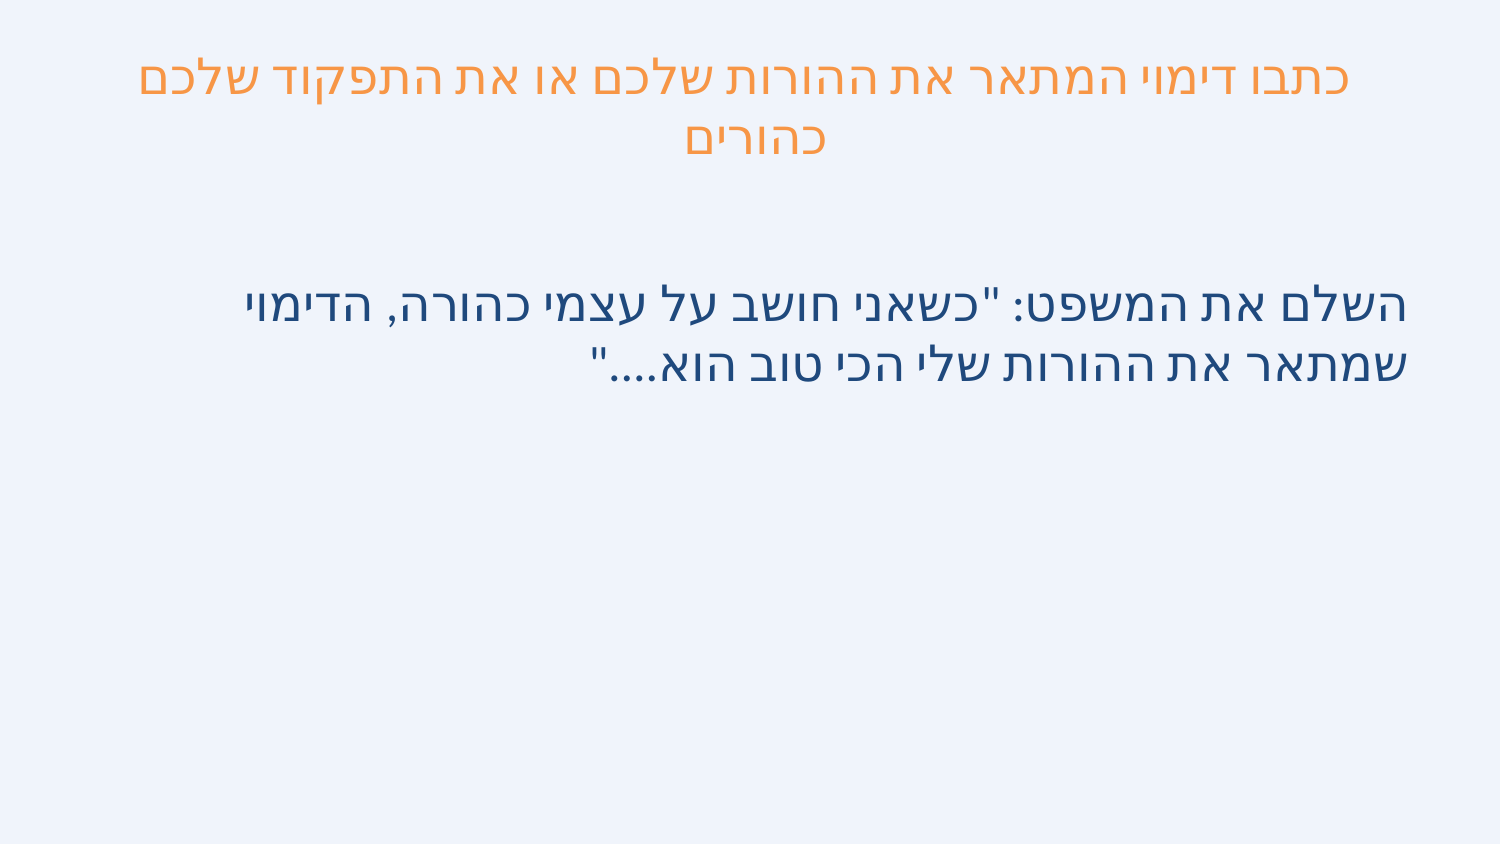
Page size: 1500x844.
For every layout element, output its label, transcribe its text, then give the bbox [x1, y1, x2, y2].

title כתבו דימוי המתאר את ההורות שלכם או את התפקוד שלכם כהורים [75, 33, 1425, 175]
list השלם את המשפט: "כשאני חושב על עצמי כהורה, הדימוי שמתאר את ההורות שלי הכי טוב הוא...." [75, 196, 1425, 754]
